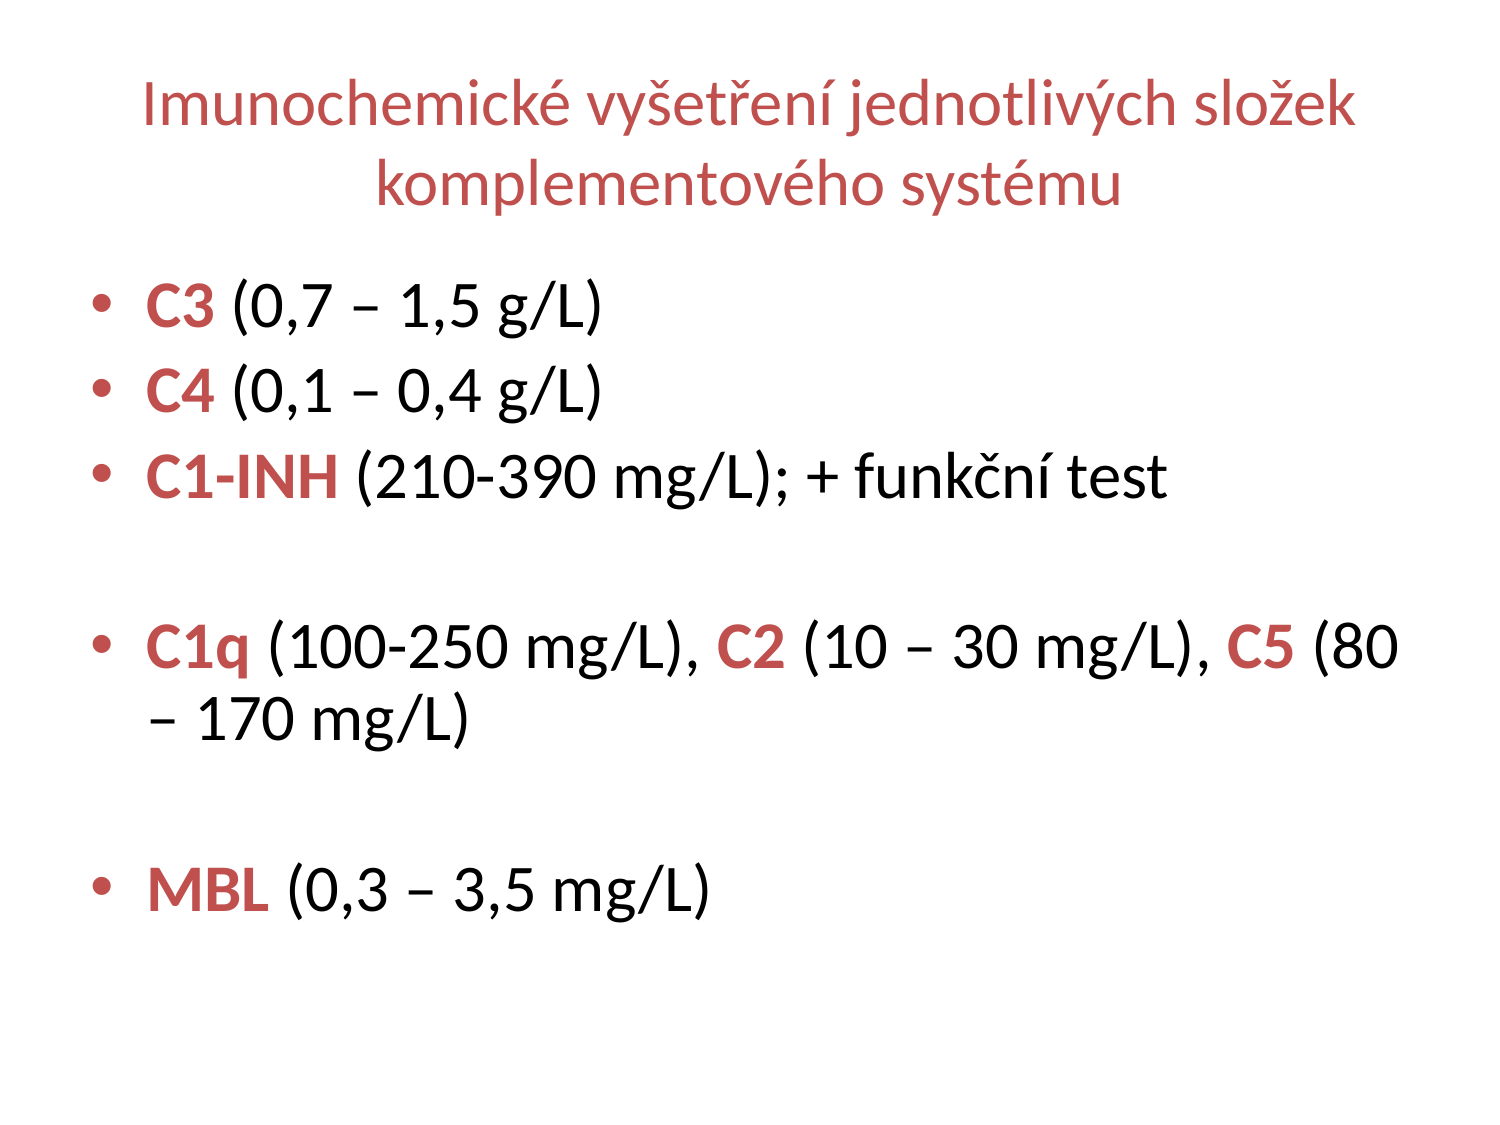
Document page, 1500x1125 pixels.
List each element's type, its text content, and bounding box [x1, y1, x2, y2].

title Imunochemické vyšetření jednotlivých složek komplementového systému [75, 45, 1425, 233]
list C3 (0,7 – 1,5 g/L) C4 (0,1 – 0,4 g/L) C1-INH (210-390 mg/L); + funkční test C1q (100-250 mg/L), C2 (10 – 30 mg/L), C5 (80 – 170 mg/L) MBL (0,3 – 3,5 mg/L) [75, 262, 1425, 1005]
